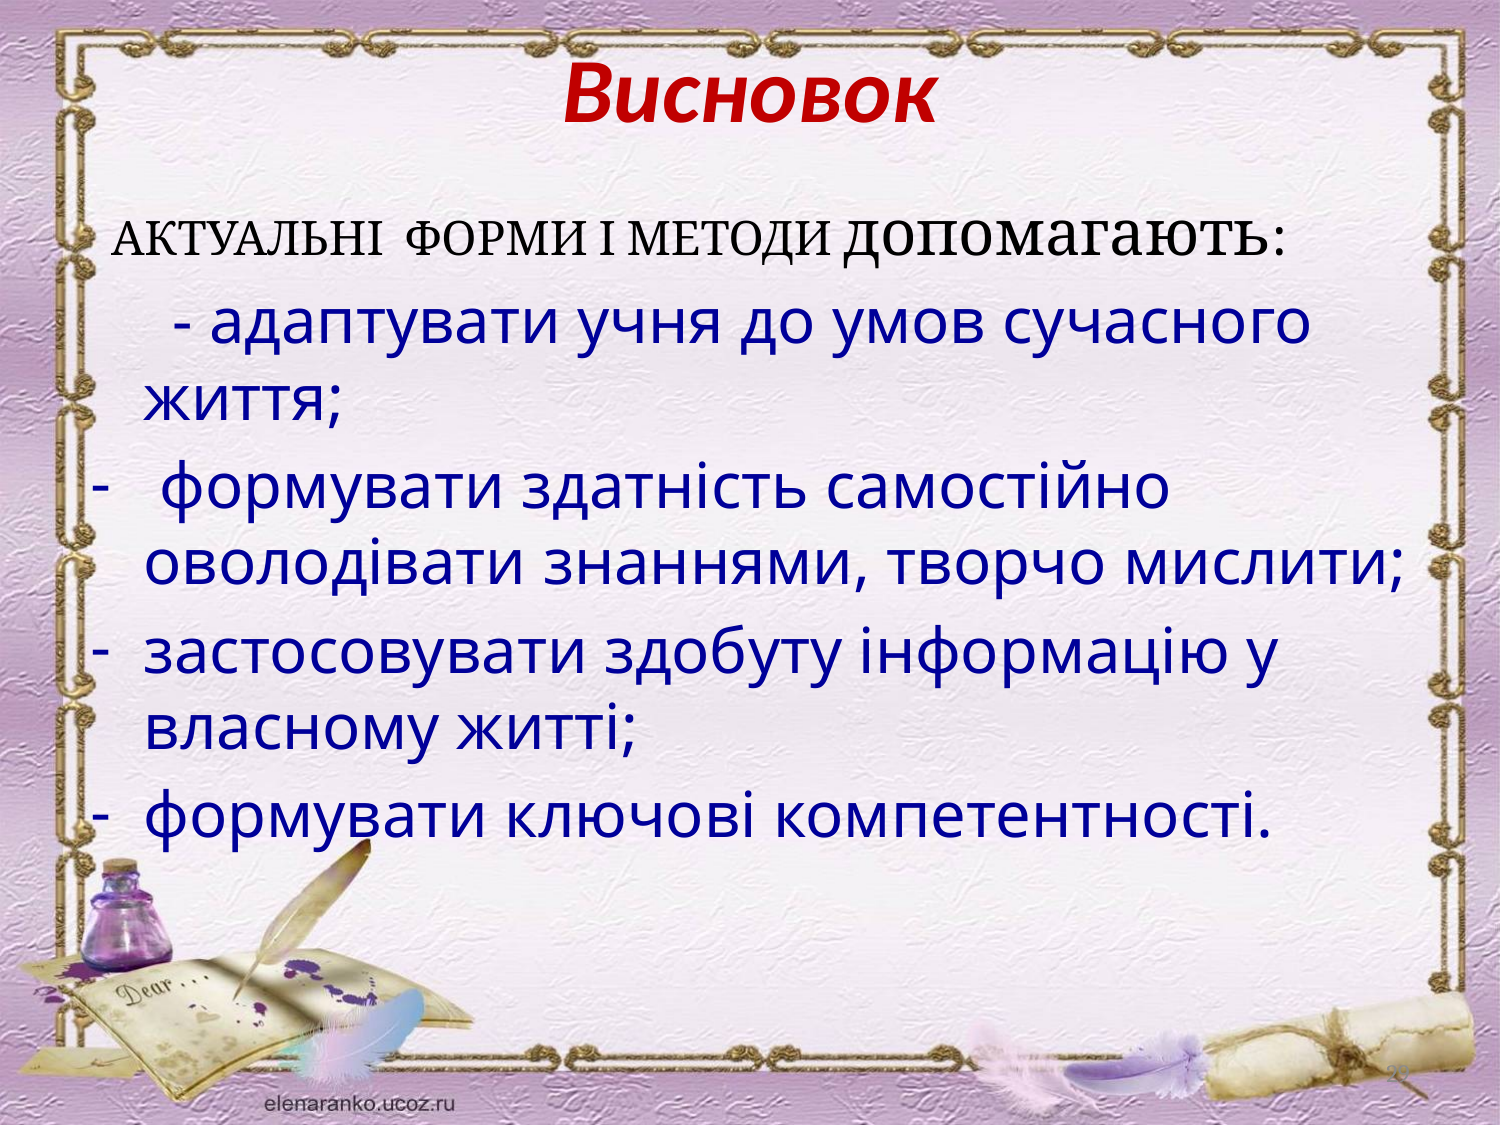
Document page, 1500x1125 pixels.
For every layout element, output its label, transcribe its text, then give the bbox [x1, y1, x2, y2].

title Висновок [75, 0, 1425, 173]
list АКТУАЛЬНІ ФОРМИ І МЕТОДИ допомагають: - адаптувати учня до умов сучасного життя; формувати здатність самостійно оволодівати знаннями, творчо мислити; застосовувати здобуту інформацію у власному житті; формувати ключові компетентності. [75, 184, 1425, 905]
picture [0, 0, 1500, 1125]
slide_number 29 [1074, 1042, 1425, 1103]
